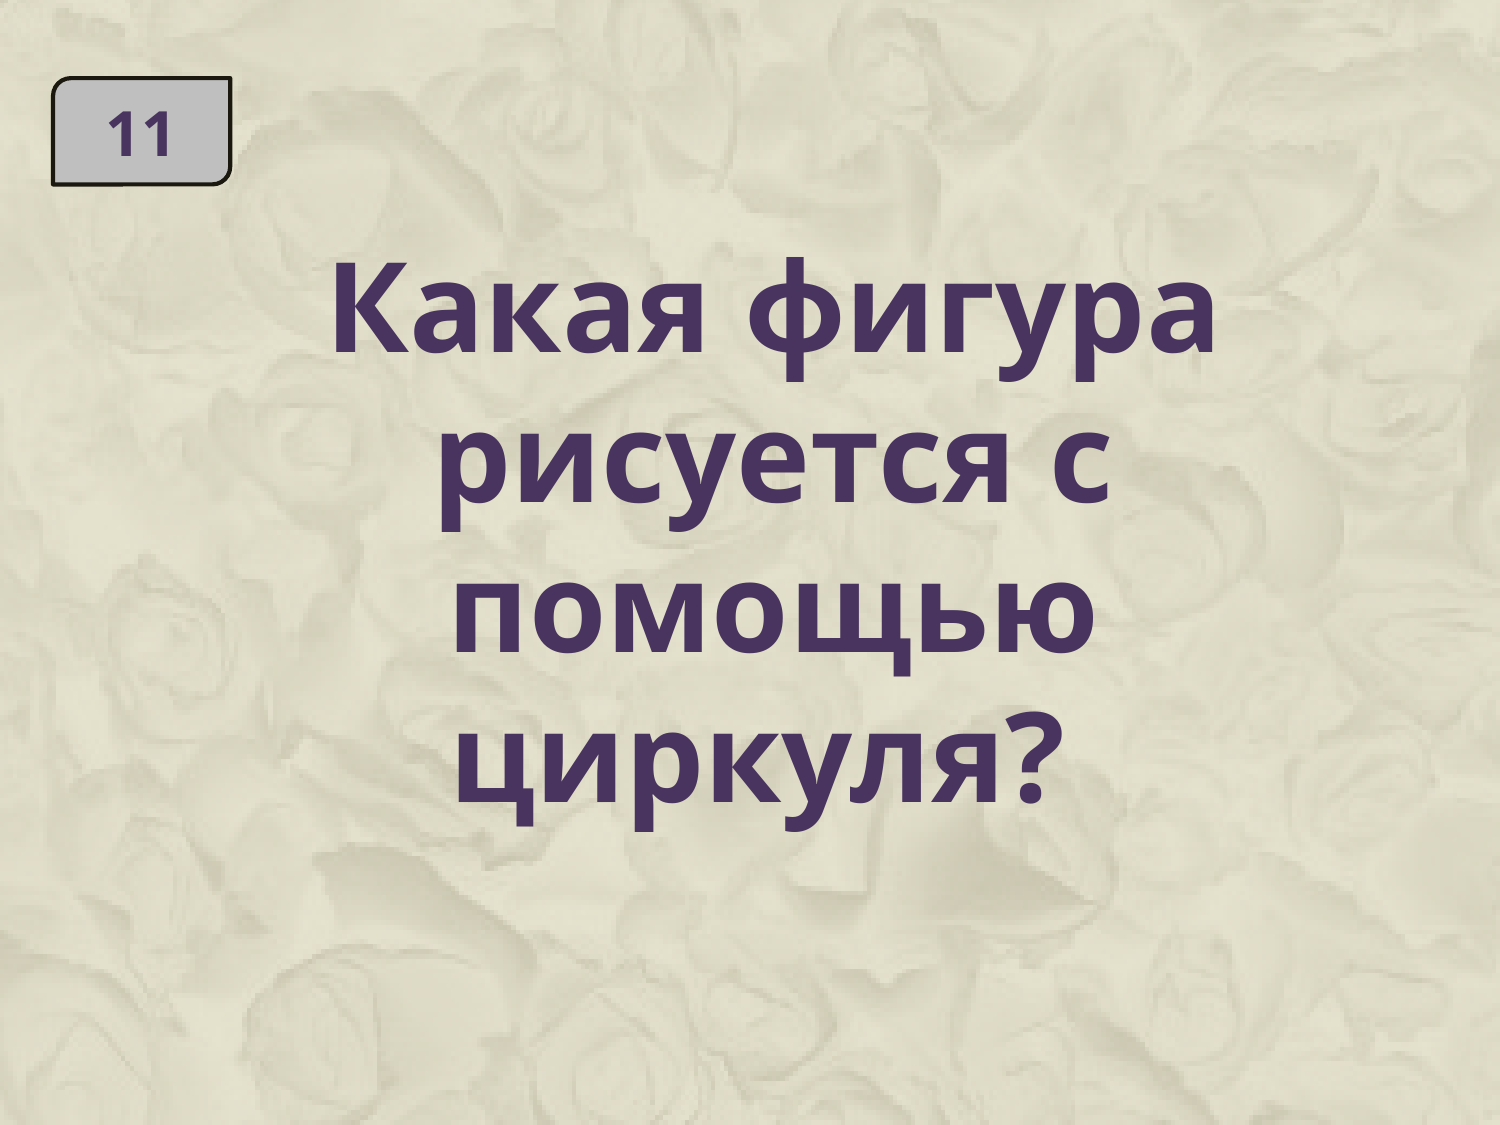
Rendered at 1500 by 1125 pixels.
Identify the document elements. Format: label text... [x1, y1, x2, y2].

text_box 11 [50, 76, 233, 187]
text_box Какая фигура рисуется с помощью циркуля? [112, 219, 1435, 835]
